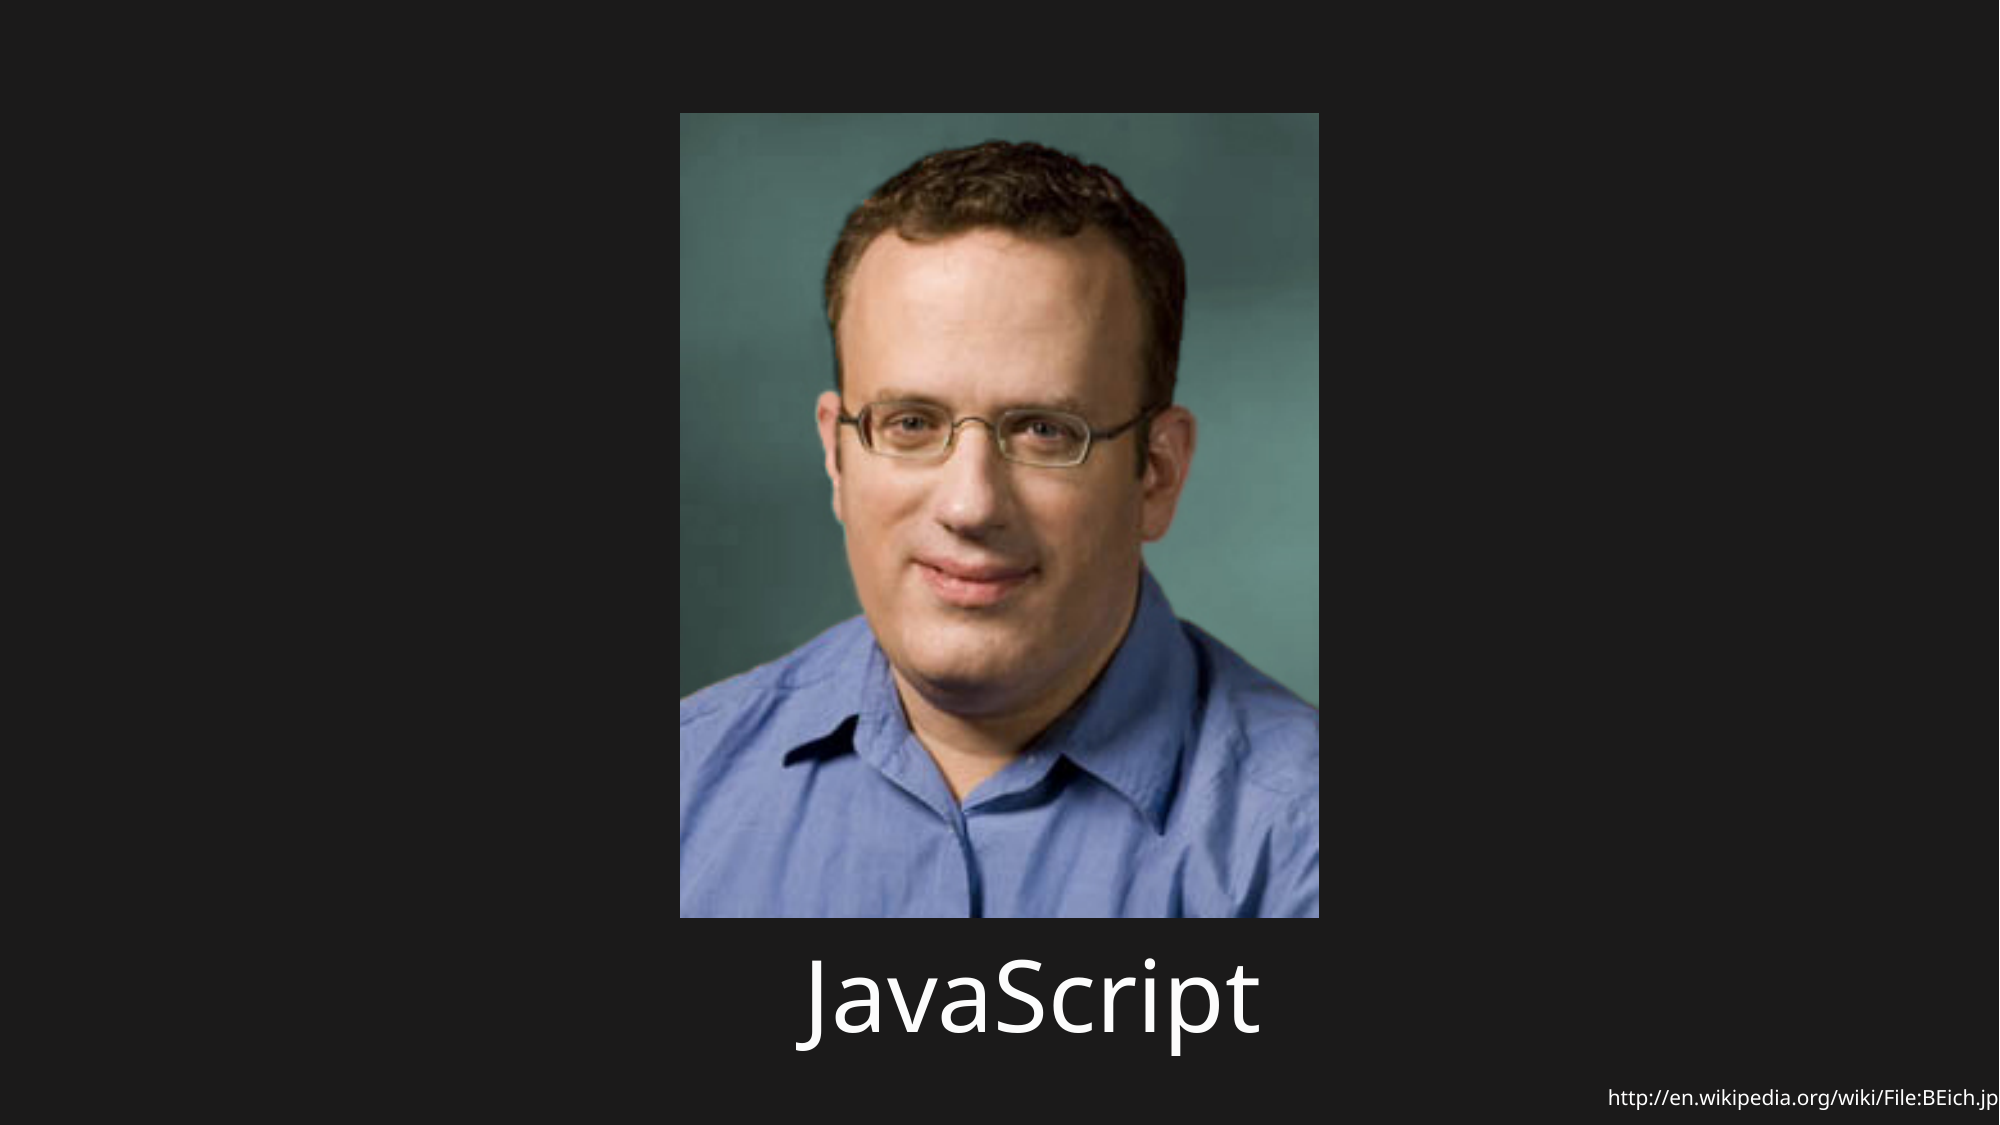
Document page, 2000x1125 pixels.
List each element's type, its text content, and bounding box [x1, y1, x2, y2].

text_box JavaScript [789, 931, 1277, 1069]
picture [680, 113, 1319, 919]
text_box http://en.wikipedia.org/wiki/File:BEich.jpg [1593, 1077, 2000, 1117]
